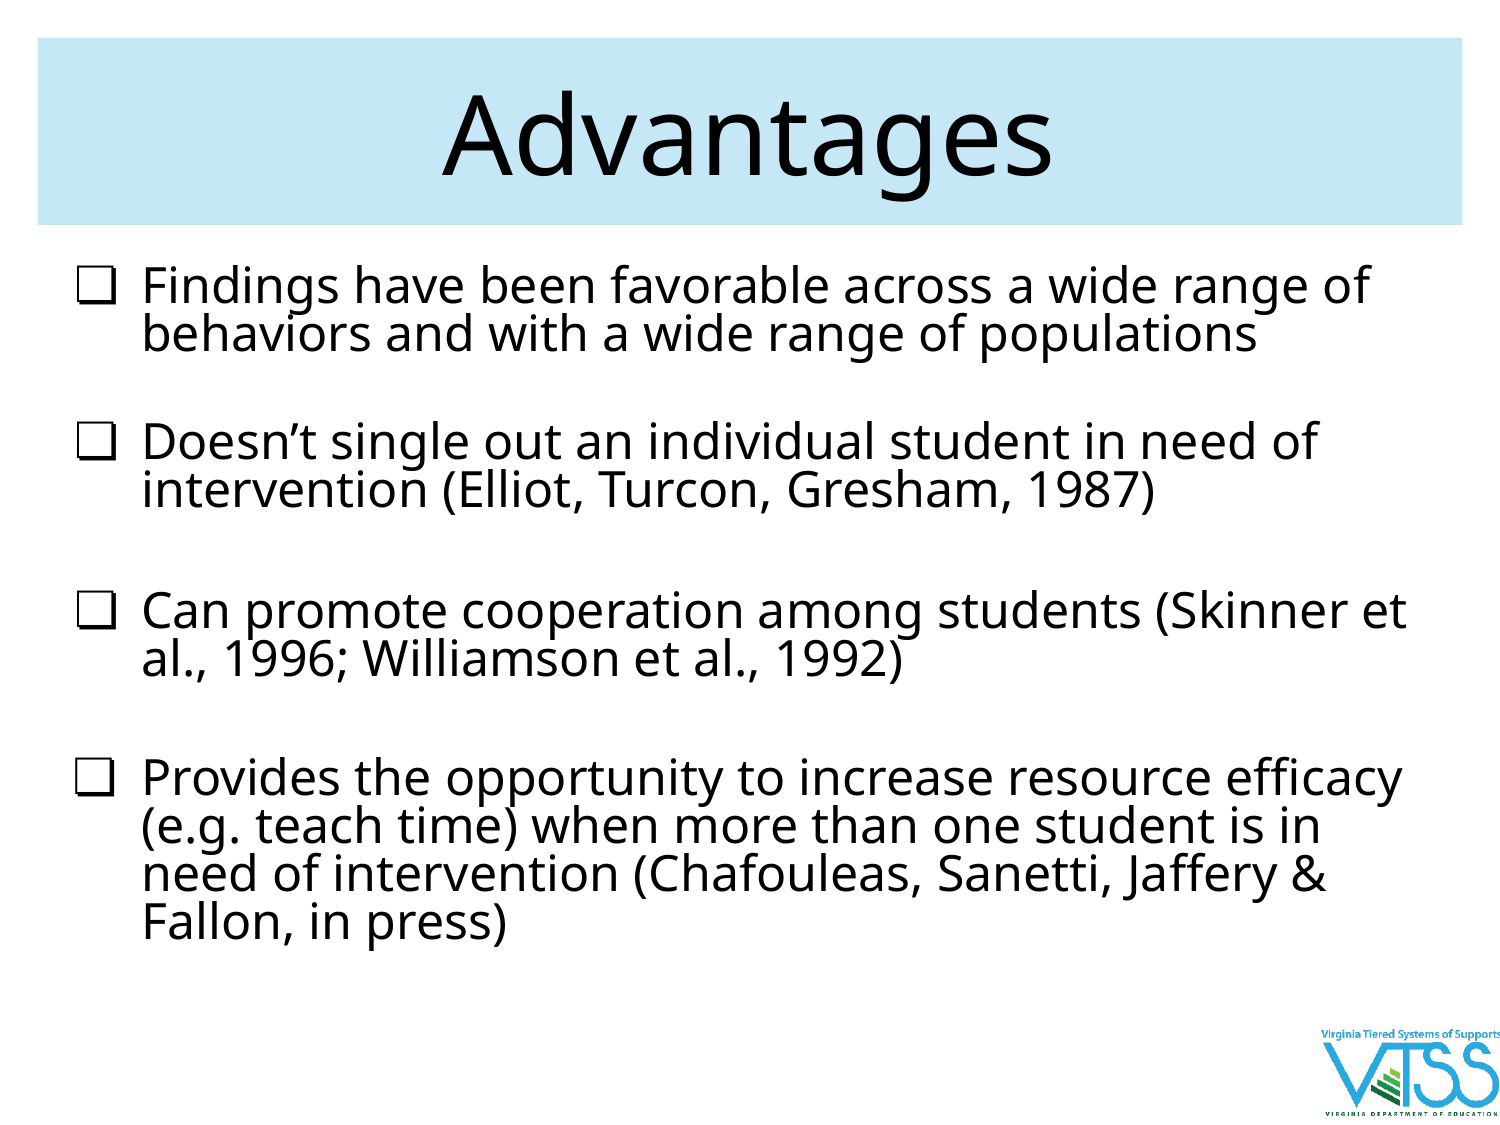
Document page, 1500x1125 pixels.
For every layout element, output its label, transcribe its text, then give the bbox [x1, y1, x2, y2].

list Findings have been favorable across a wide range of behaviors and with a wide range of populations Doesn’t single out an individual student in need of intervention (Elliot, Turcon, Gresham, 1987) Can promote cooperation among students (Skinner et al., 1996; Williamson et al., 1992) Provides the opportunity to increase resource efficacy (e.g. teach time) when more than one student is in need of intervention (Chafouleas, Sanetti, Jaffery & Fallon, in press) [51, 249, 1463, 1013]
picture [1321, 1029, 1500, 1116]
title Advantages [36, 36, 1464, 227]
